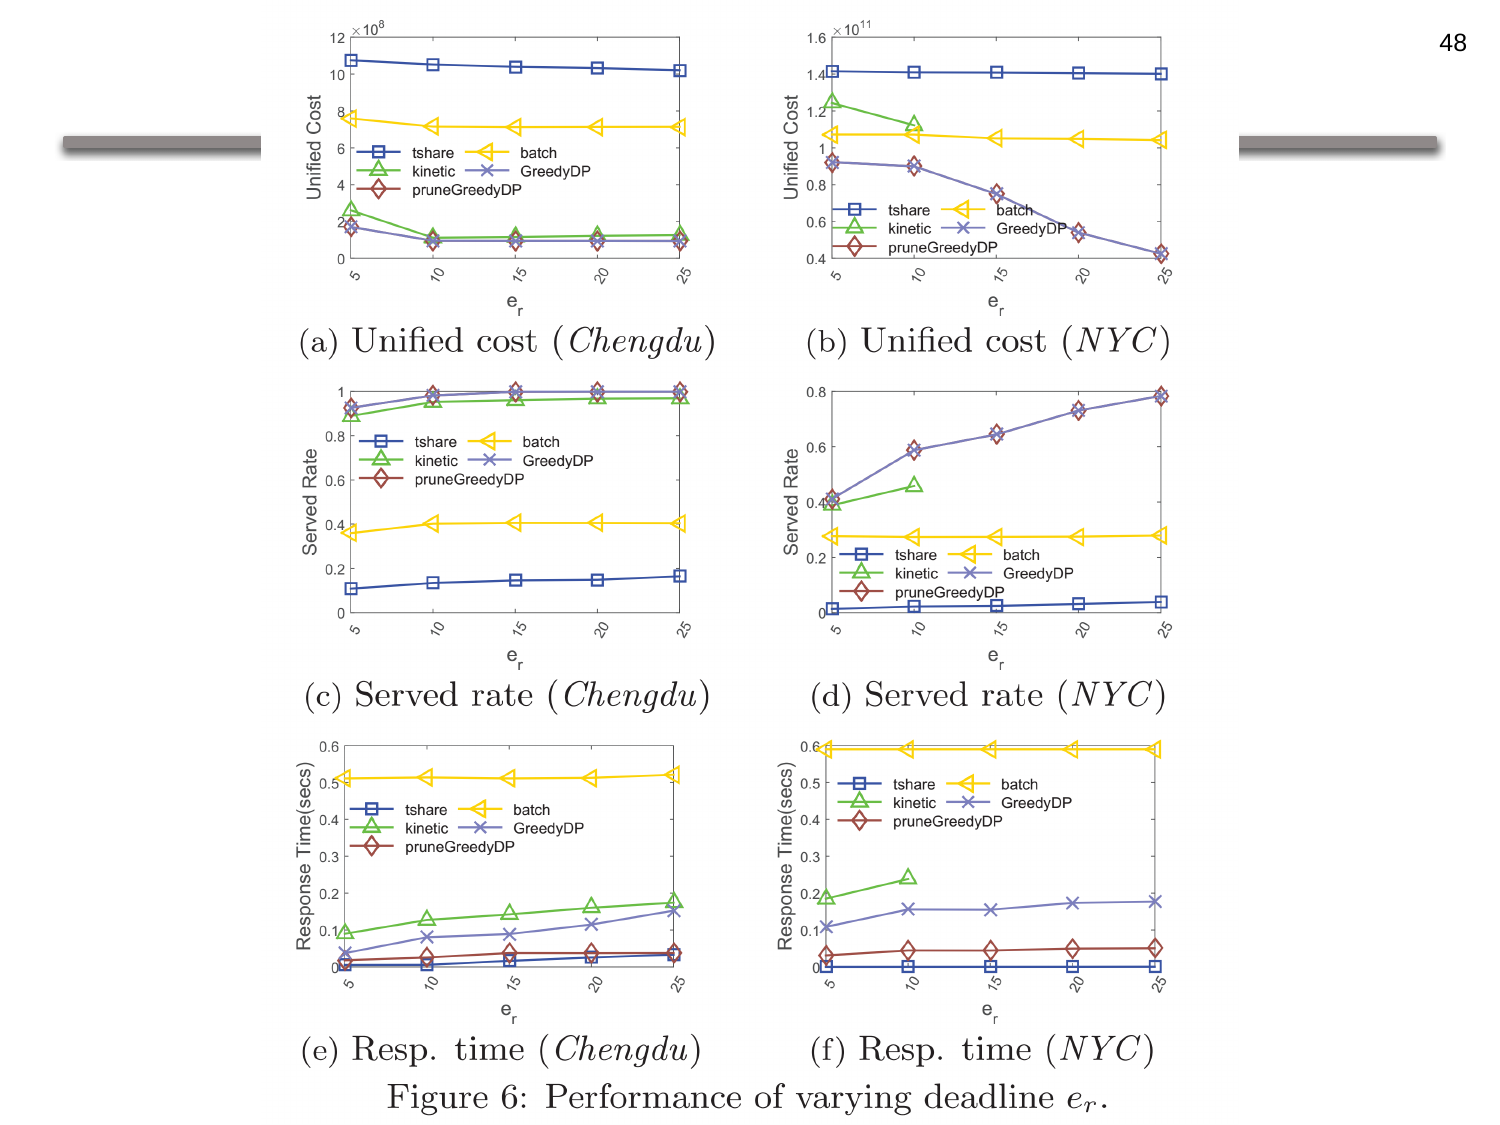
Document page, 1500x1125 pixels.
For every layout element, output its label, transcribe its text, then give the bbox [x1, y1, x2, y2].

slide_number 48 [1243, 18, 1483, 62]
picture [260, 0, 1240, 1125]
